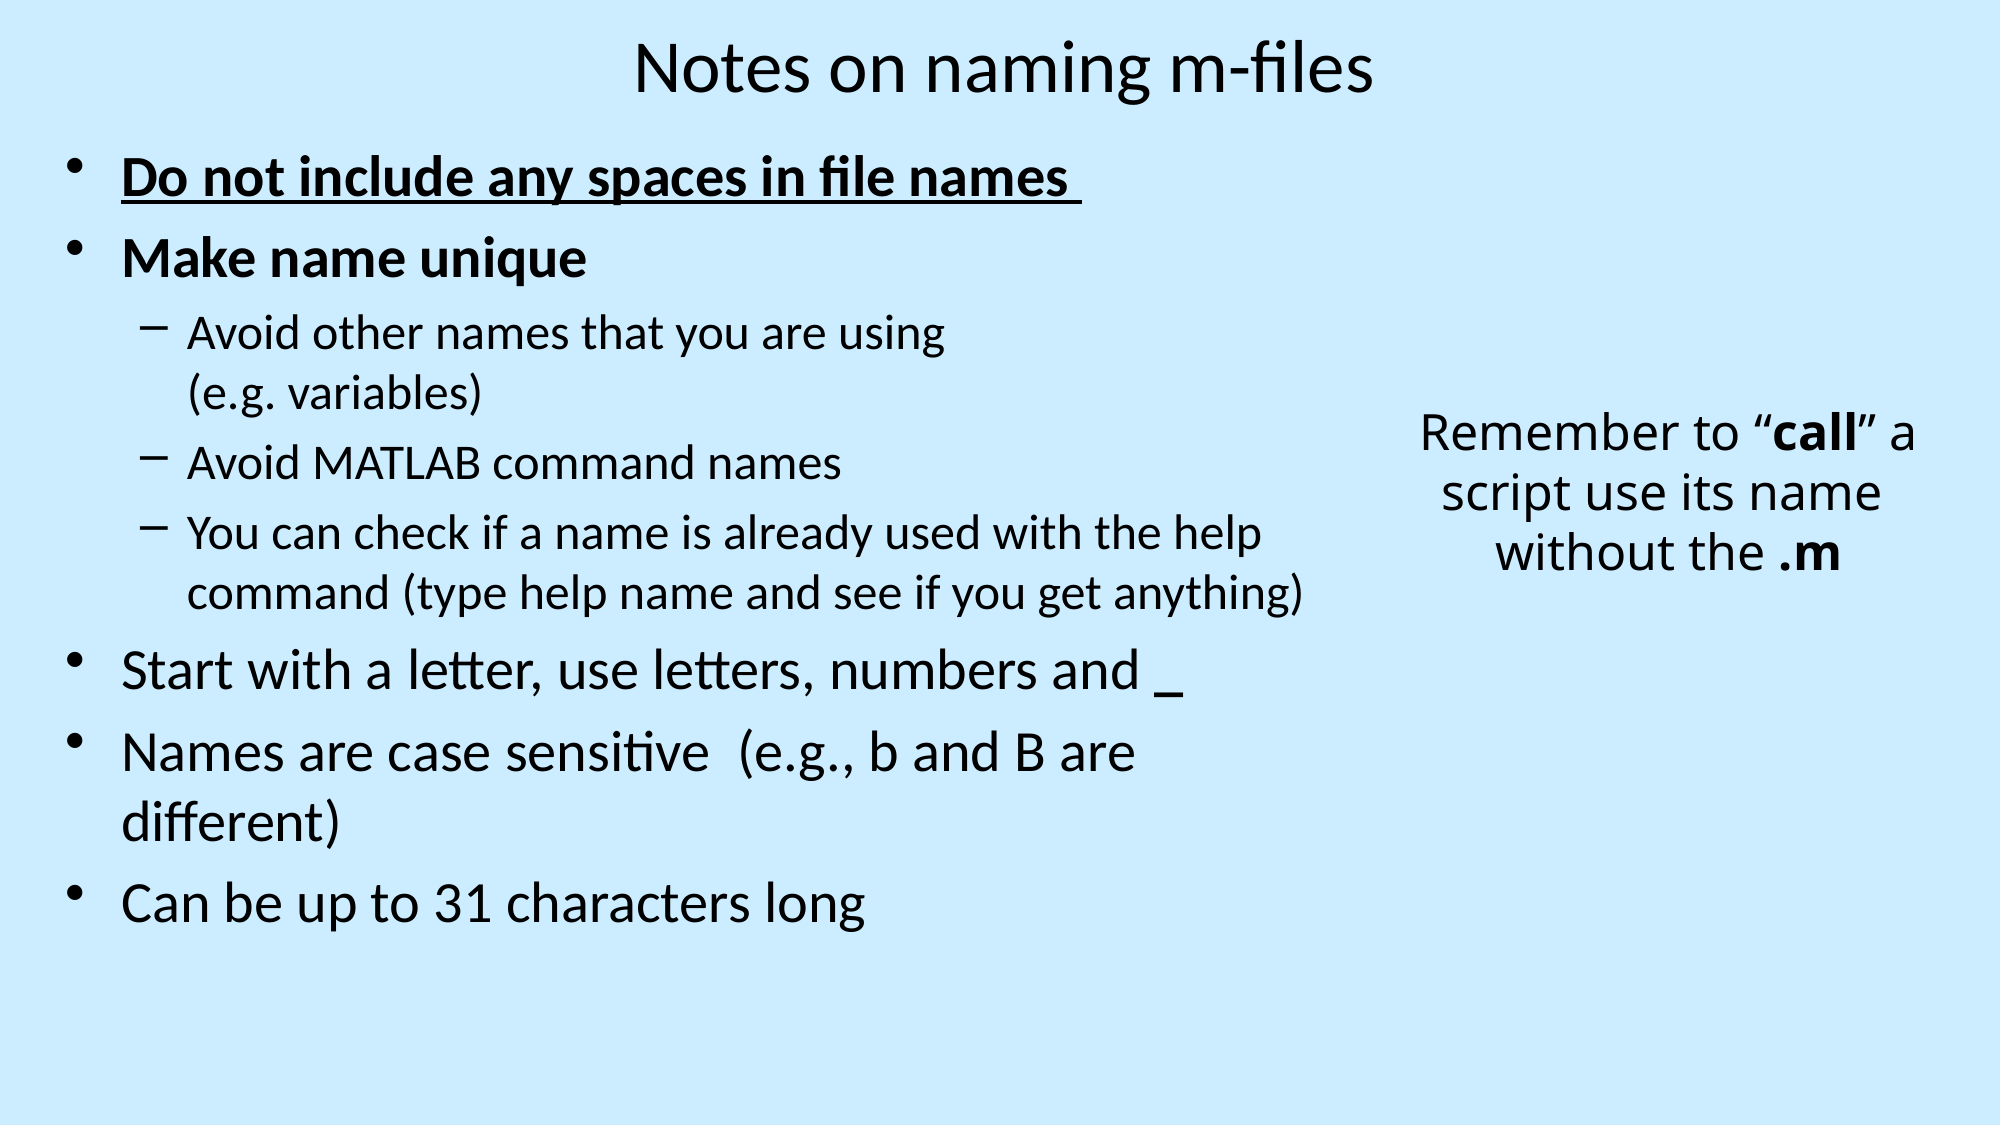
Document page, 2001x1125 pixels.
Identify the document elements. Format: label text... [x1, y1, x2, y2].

title Notes on naming m-files [87, 0, 1921, 125]
text_box Remember to “call” a script use its name without the .m [1337, 393, 2000, 588]
list Do not include any spaces in file names Make name unique Avoid other names that you are using (e.g. variables) Avoid MATLAB command names You can check if a name is already used with the help command (type help name and see if you get anything) Start with a letter, use letters, numbers and _ Names are case sensitive (e.g., b and B are different) Can be up to 31 characters long [50, 130, 1363, 1056]
